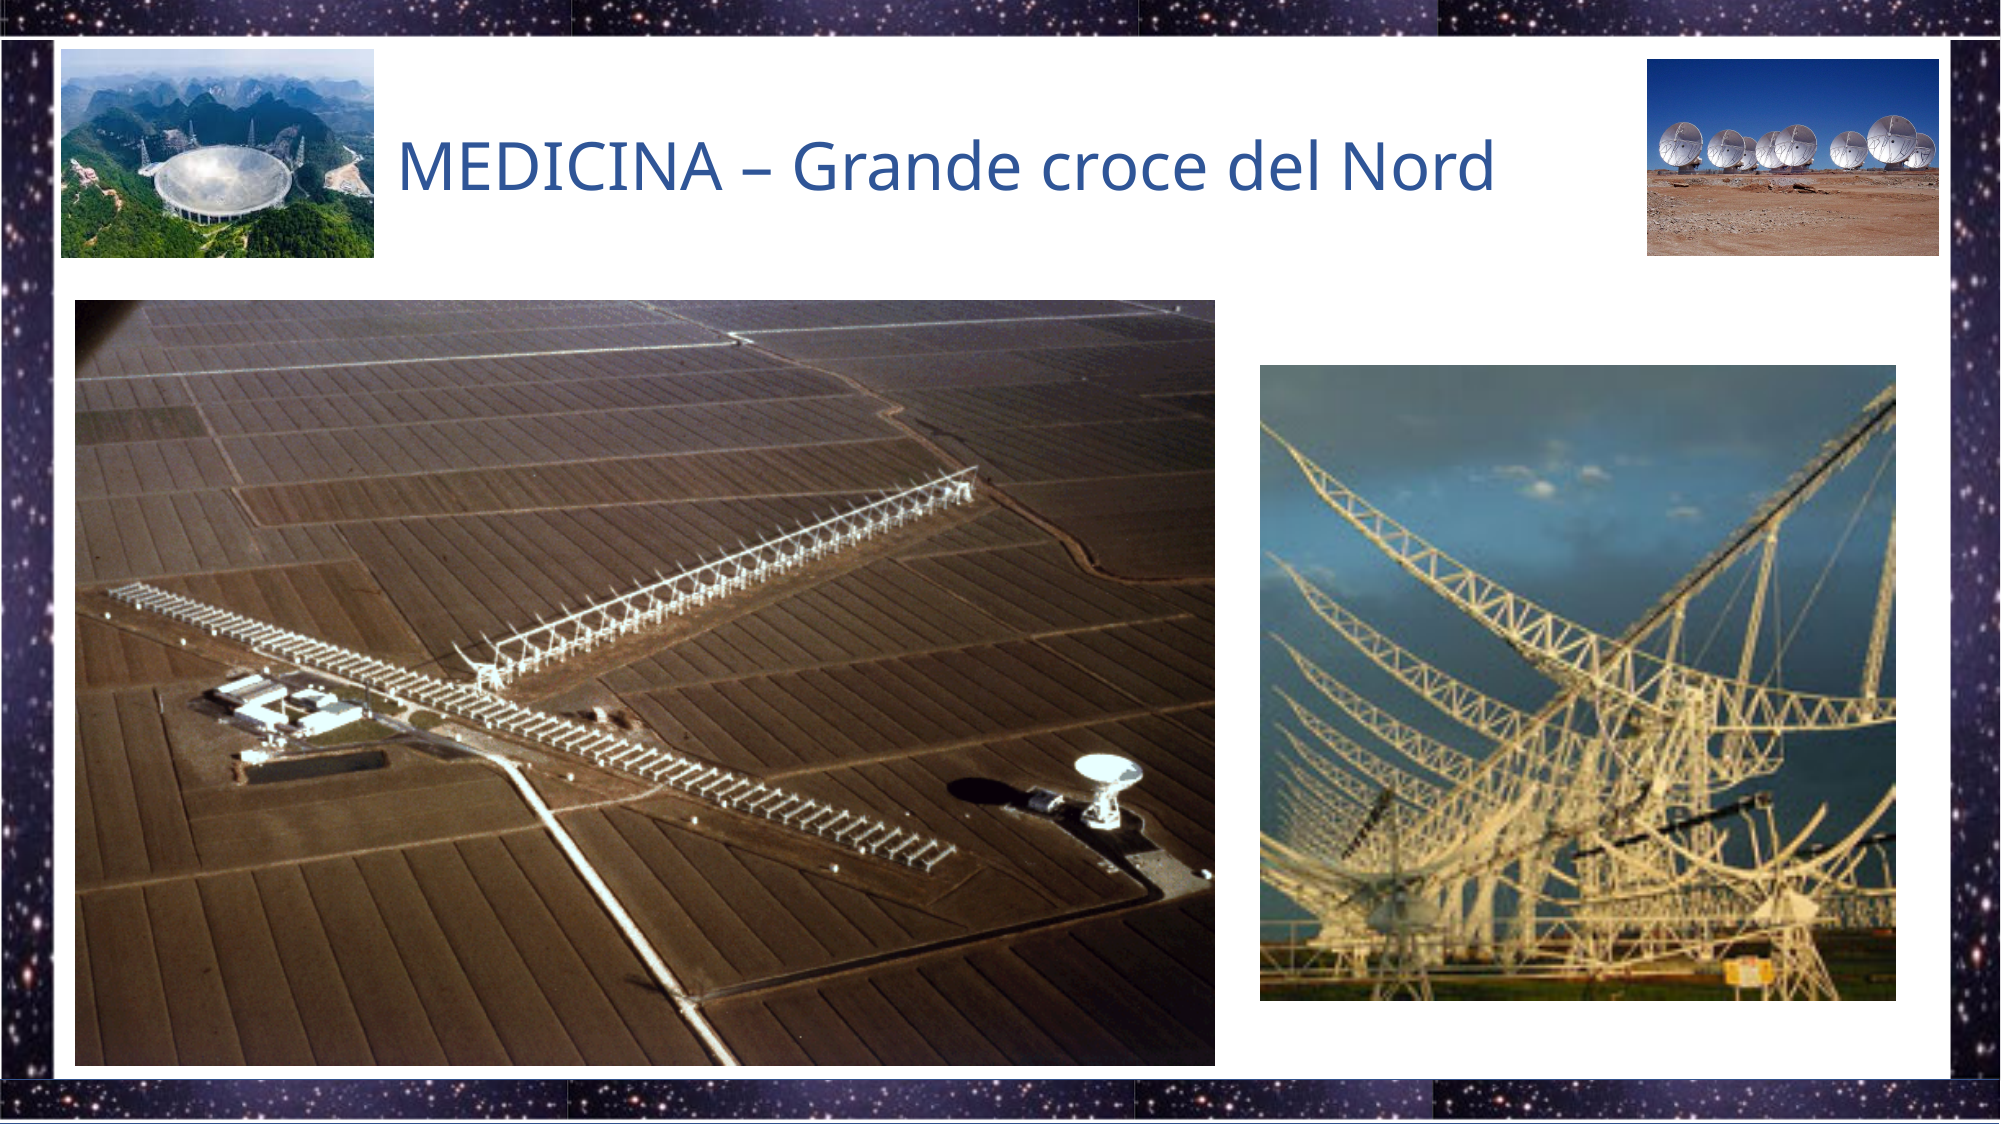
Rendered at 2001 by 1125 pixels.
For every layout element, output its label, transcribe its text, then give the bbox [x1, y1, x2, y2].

picture [75, 300, 1215, 1066]
picture [0, 0, 2001, 1123]
picture [61, 49, 374, 258]
picture [1647, 59, 1939, 256]
picture [1260, 365, 1896, 1001]
title MEDICINA – Grande croce del Nord [381, 59, 1631, 278]
